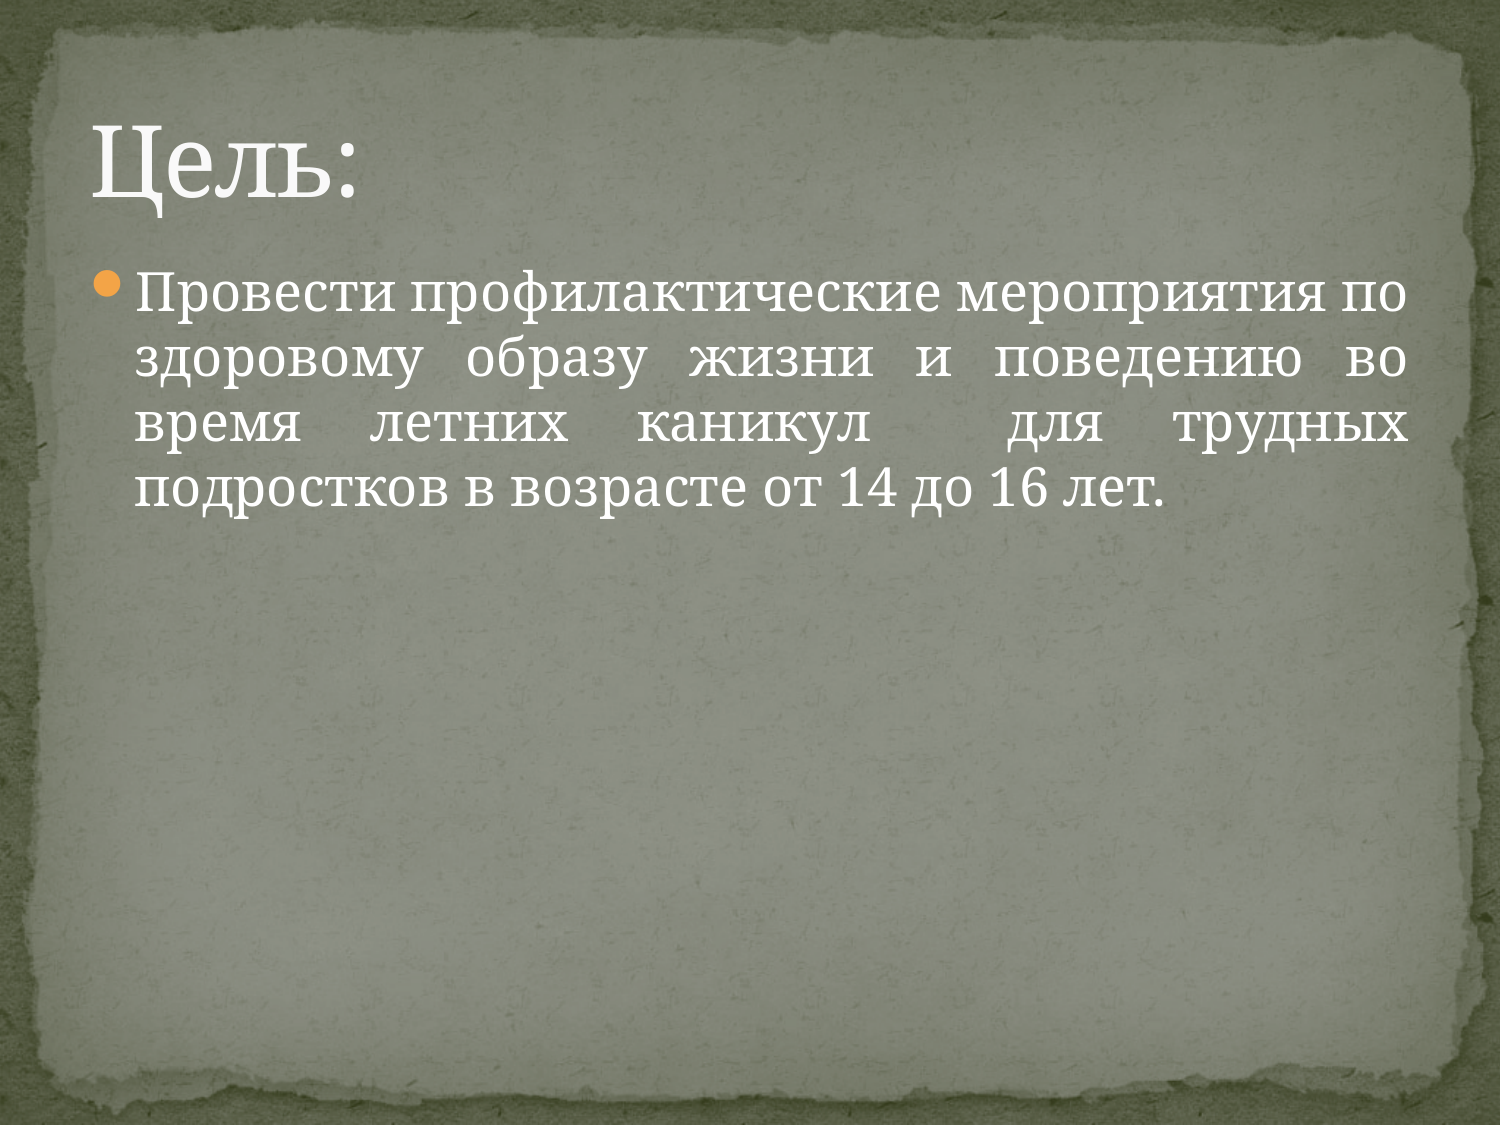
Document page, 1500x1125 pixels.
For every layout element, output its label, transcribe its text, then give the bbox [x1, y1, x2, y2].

list Провести профилактические мероприятия по здоровому образу жизни и поведению во время летних каникул для трудных подростков в возрасте от 14 до 16 лет. [75, 249, 1425, 1000]
title Цель: [74, 24, 1425, 225]
